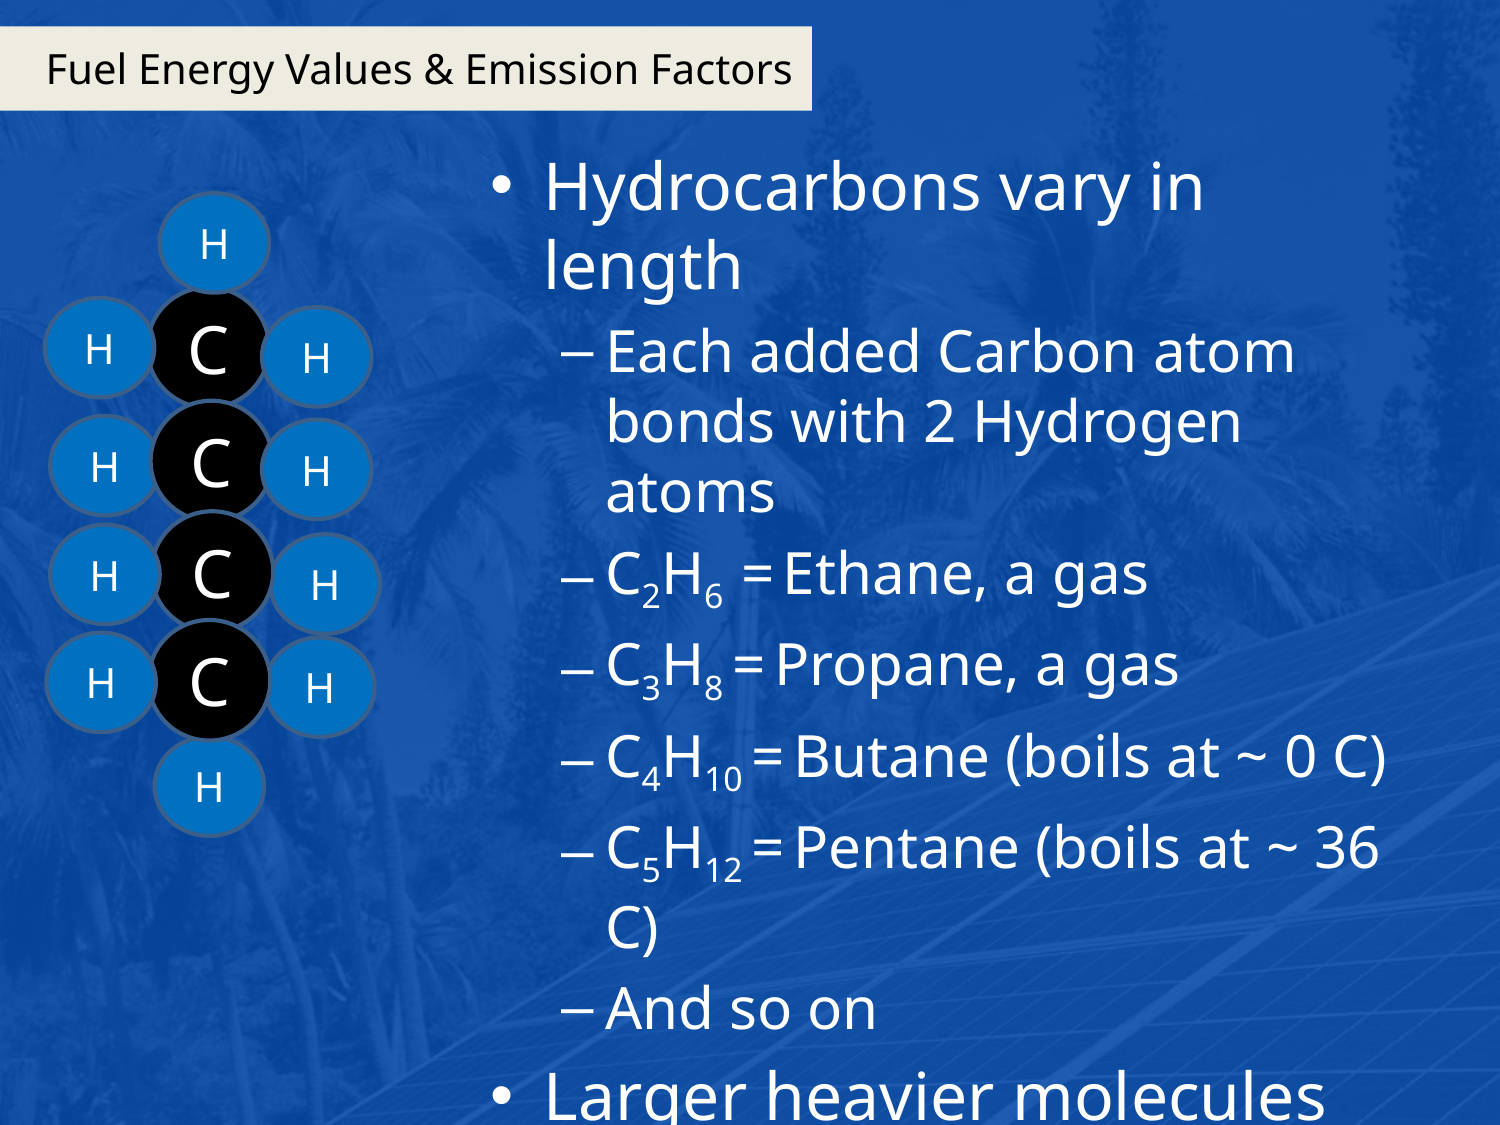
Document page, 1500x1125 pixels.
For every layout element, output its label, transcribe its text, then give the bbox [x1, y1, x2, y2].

text_box H [48, 413, 155, 518]
text_box H [157, 191, 272, 295]
text_box C [148, 398, 271, 516]
text_box H [152, 739, 267, 838]
text_box Hydrocarbons vary in length Each added Carbon atom bonds with 2 Hydrogen atoms C2H6 = Ethane, a gas C3H8 = Propane, a gas C4H10 = Butane (boils at ~ 0 C) C5H12 = Pentane (boils at ~ 36 C) And so on Larger heavier molecules have more Carbon Greater carbon dioxide release [475, 136, 1430, 1101]
text_box C [154, 509, 276, 626]
text_box H [42, 295, 157, 400]
title Fuel Energy Values & Emission Factors [0, 13, 874, 124]
text_box C [150, 289, 269, 405]
picture [0, 0, 1500, 1125]
text_box H [44, 630, 159, 735]
text_box H [270, 532, 382, 636]
text_box C [151, 617, 273, 743]
text_box H [267, 635, 377, 739]
text_box H [259, 305, 374, 409]
text_box H [259, 417, 374, 522]
text_box H [48, 522, 162, 627]
